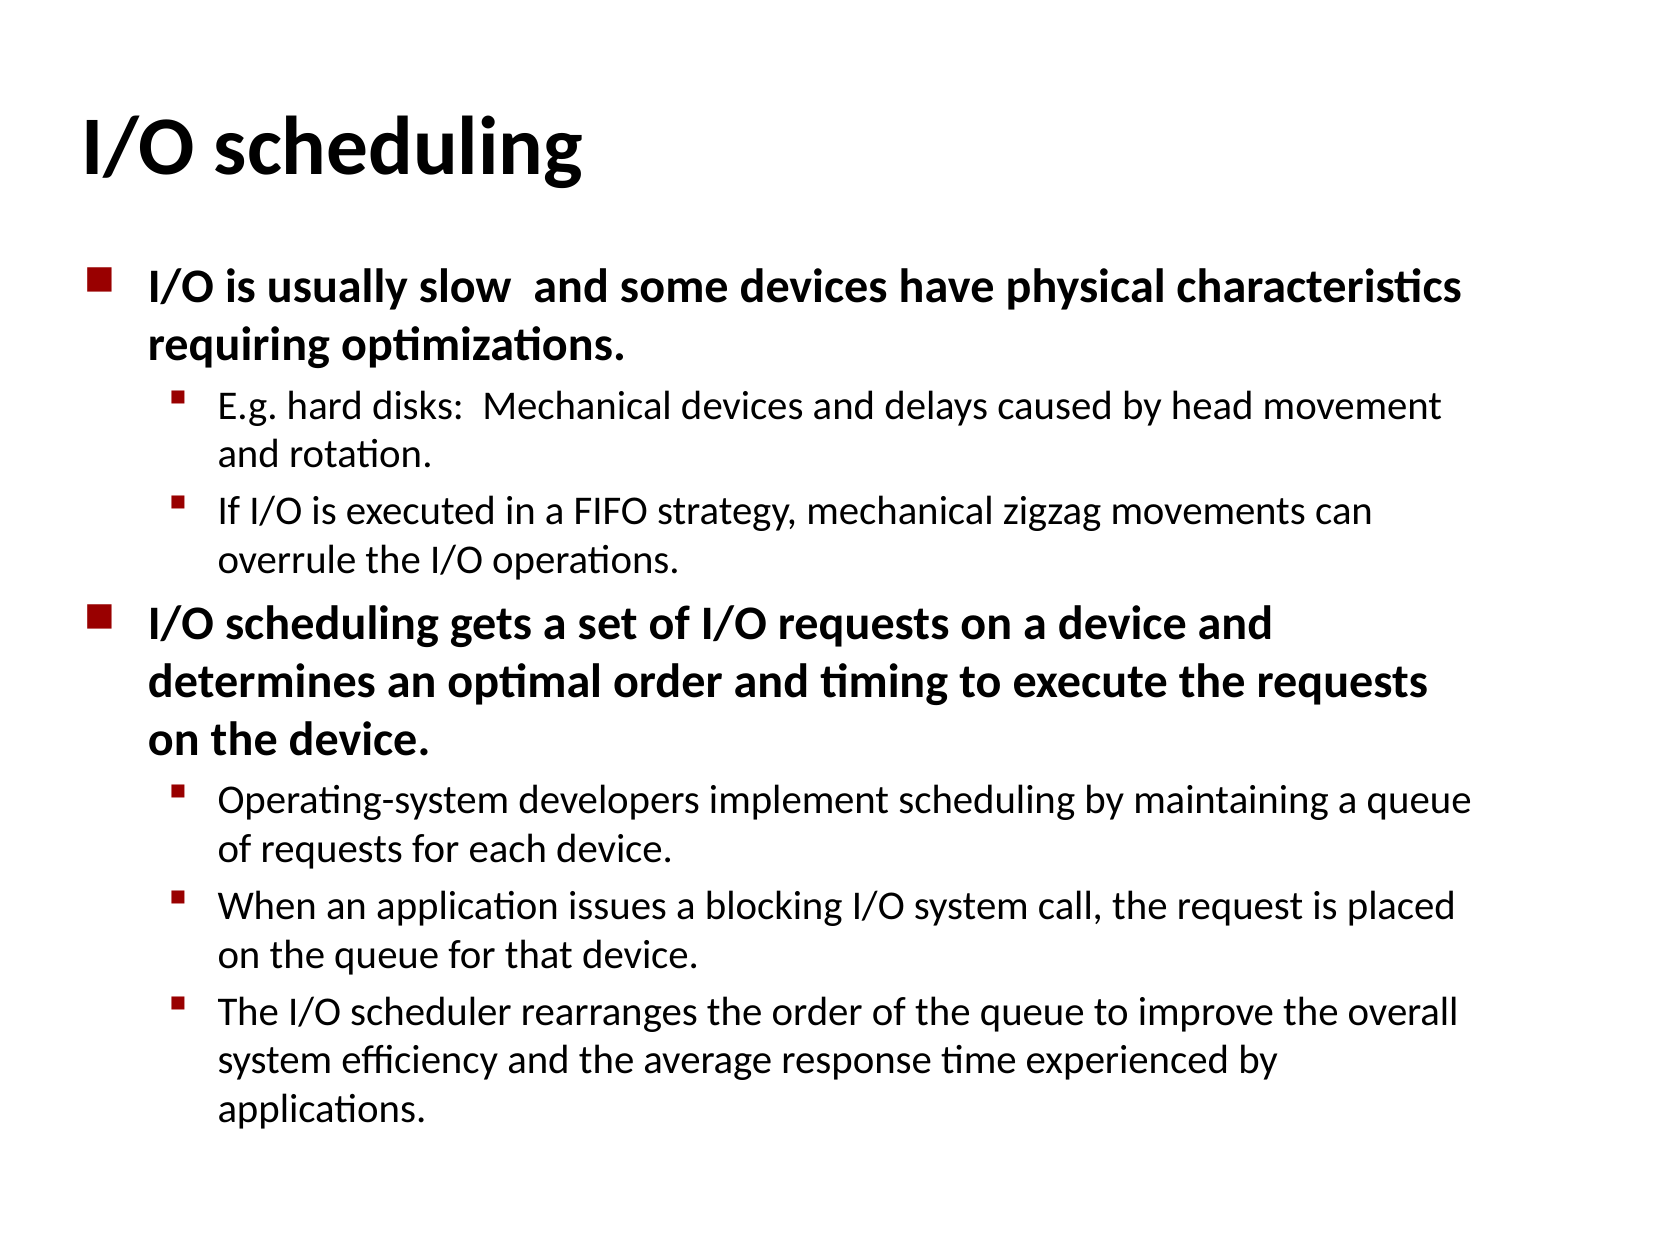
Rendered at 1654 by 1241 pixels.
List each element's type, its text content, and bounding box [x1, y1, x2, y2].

title I/O scheduling [64, 78, 1438, 217]
list I/O is usually slow and some devices have physical characteristics requiring optimizations. E.g. hard disks: Mechanical devices and delays caused by head movement and rotation. If I/O is executed in a FIFO strategy, mechanical zigzag movements can overrule the I/O operations. I/O scheduling gets a set of I/O requests on a device and determines an optimal order and timing to execute the requests on the device. Operating-system developers implement scheduling by maintaining a queue of requests for each device. When an application issues a blocking I/O system call, the request is placed on the queue for that device. The I/O scheduler rearranges the order of the queue to improve the overall system efficiency and the average response time experienced by applications. [71, 246, 1500, 1146]
